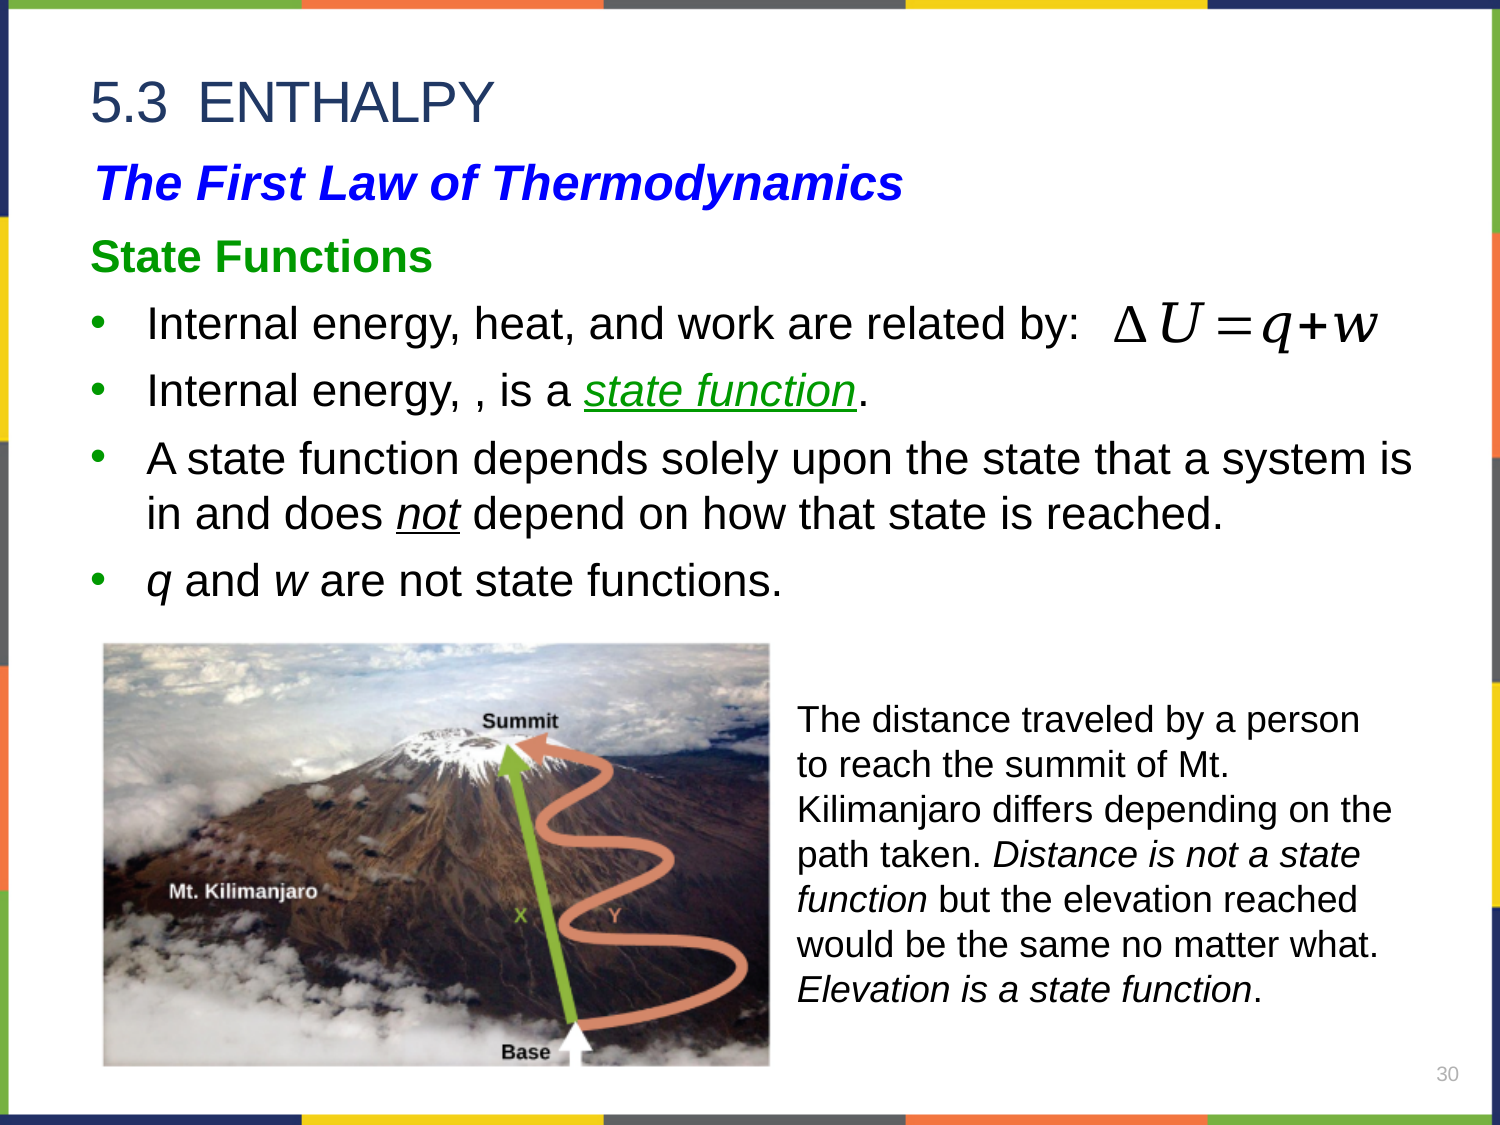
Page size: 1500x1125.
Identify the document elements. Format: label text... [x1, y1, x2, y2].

text_box The First Law of Thermodynamics [78, 142, 920, 218]
text_box The distance traveled by a person to reach the summit of Mt. Kilimanjaro differs depending on the path taken. Distance is not a state function but the elevation reached would be the same no matter what. Elevation is a state function. [784, 687, 1413, 1017]
slide_number 30 [1136, 1042, 1475, 1103]
picture [0, 0, 1500, 1125]
title 5.3 Enthalpy [75, 57, 1475, 143]
